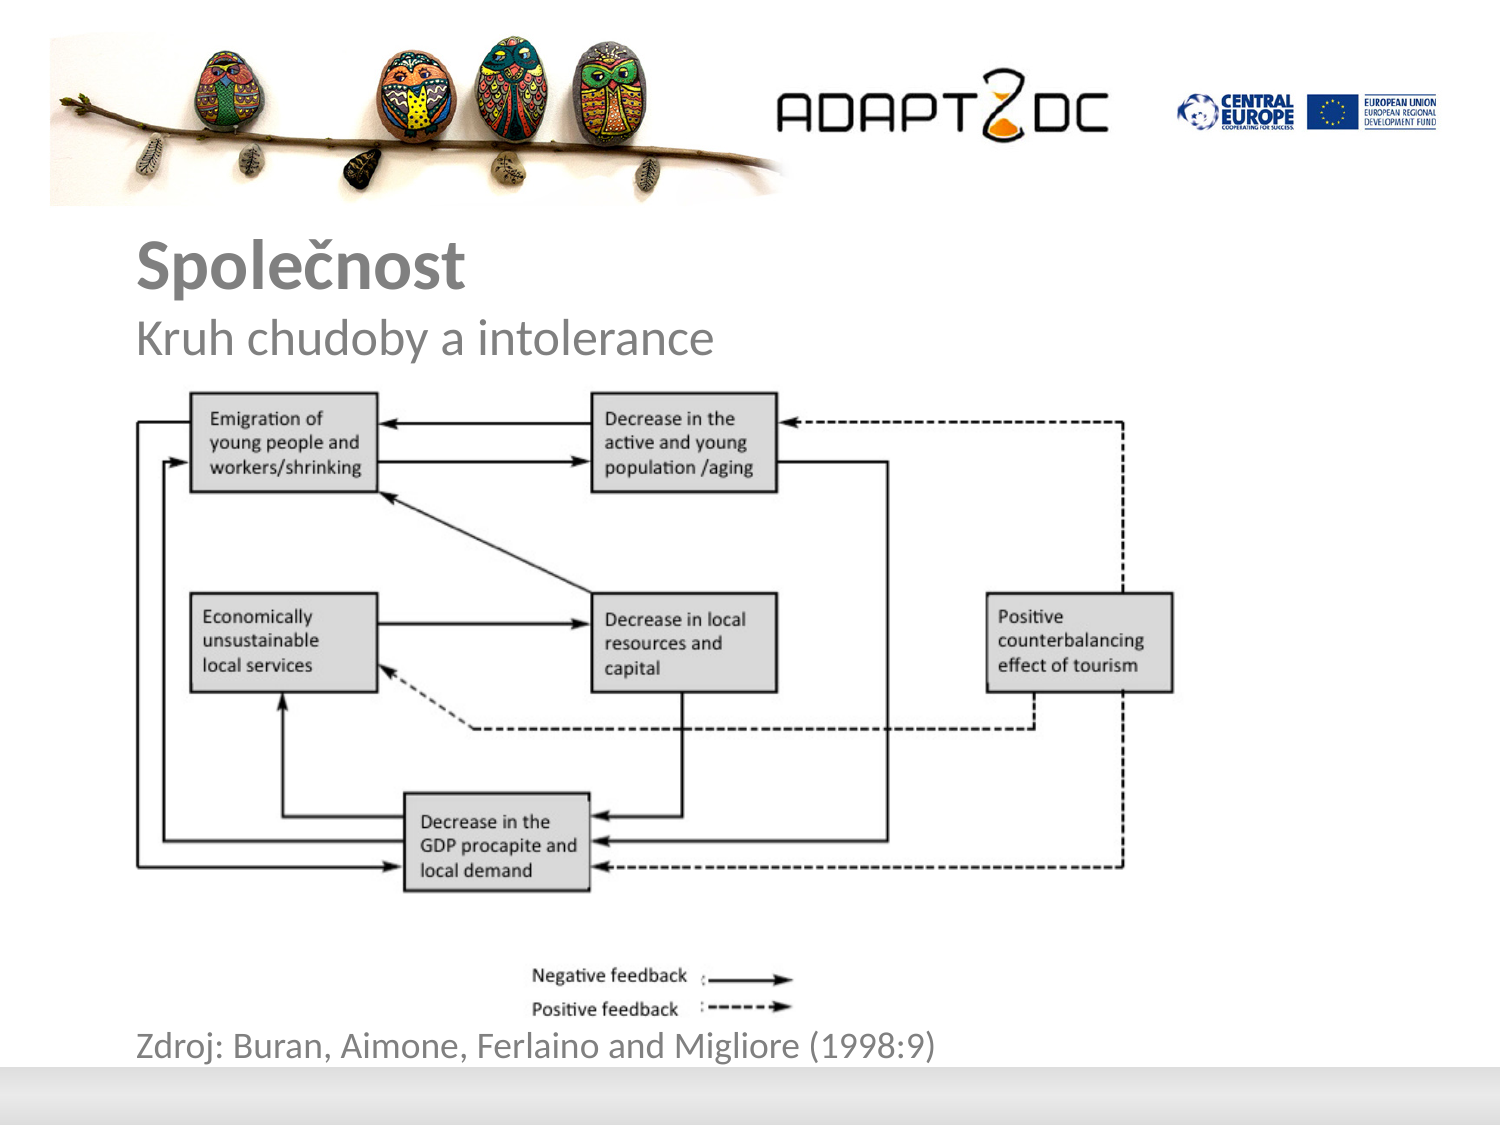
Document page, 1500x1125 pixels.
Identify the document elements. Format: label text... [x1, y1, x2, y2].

text_box [0, 1067, 1500, 1125]
picture [0, 0, 1500, 240]
text_box Zdroj: Buran, Aimone, Ferlaino and Migliore (1998:9) [136, 976, 1294, 1067]
text_box Společnost Kruh chudoby a intolerance [136, 249, 1294, 367]
picture [123, 381, 1184, 1018]
